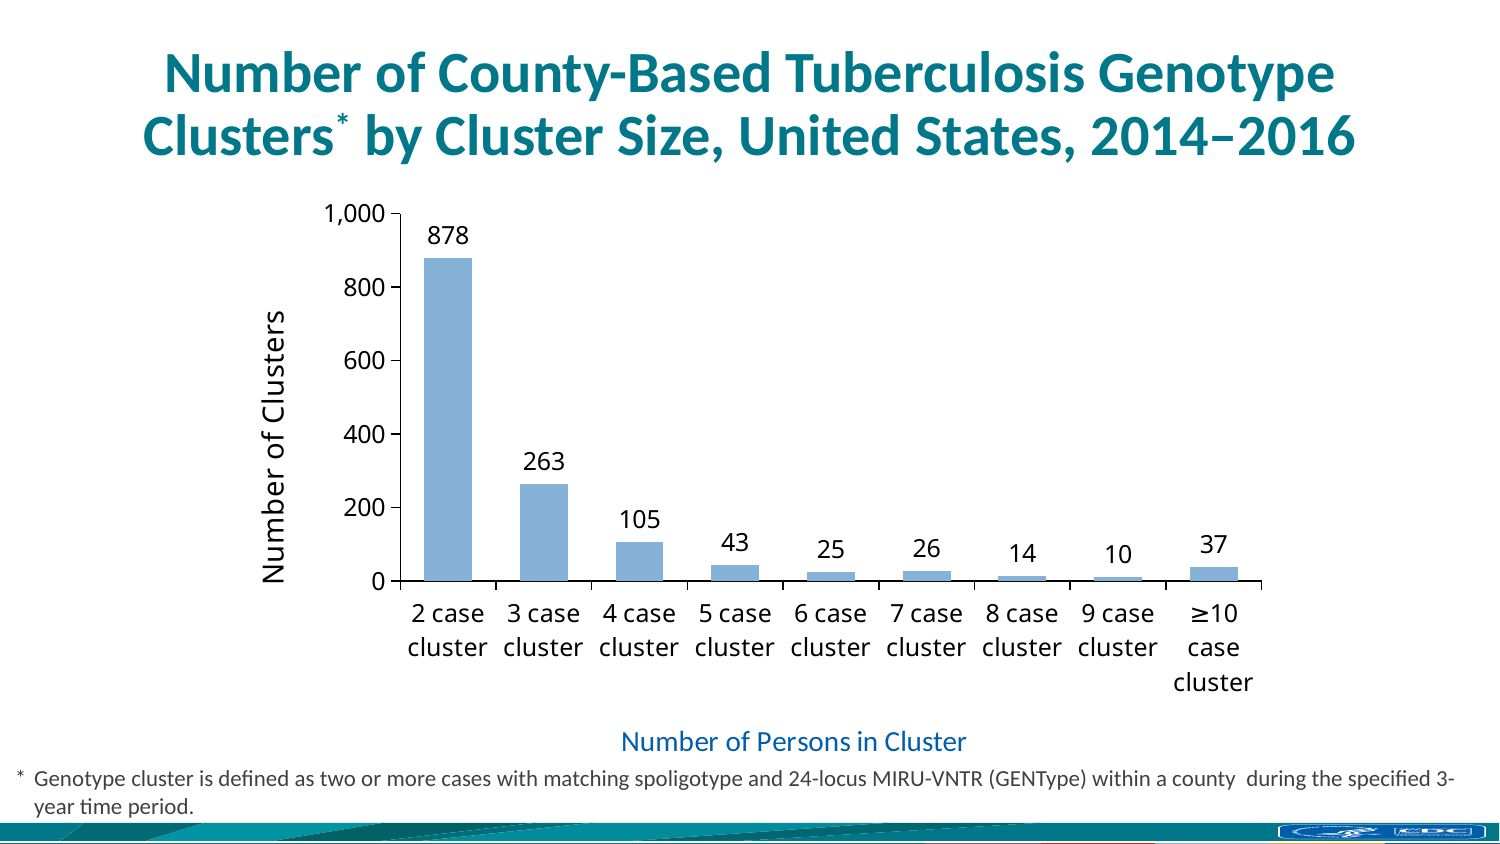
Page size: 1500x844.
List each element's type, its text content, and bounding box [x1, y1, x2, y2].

chart [216, 184, 1284, 784]
title Number of County-Based Tuberculosis Genotype Clusters* by Cluster Size, United States, 2014–2016 [75, 33, 1425, 175]
text_box * Genotype cluster is defined as two or more cases with matching spoligotype and 24-locus MIRU-VNTR (GENType) within a county during the specified 3-year time period. [0, 756, 1500, 830]
